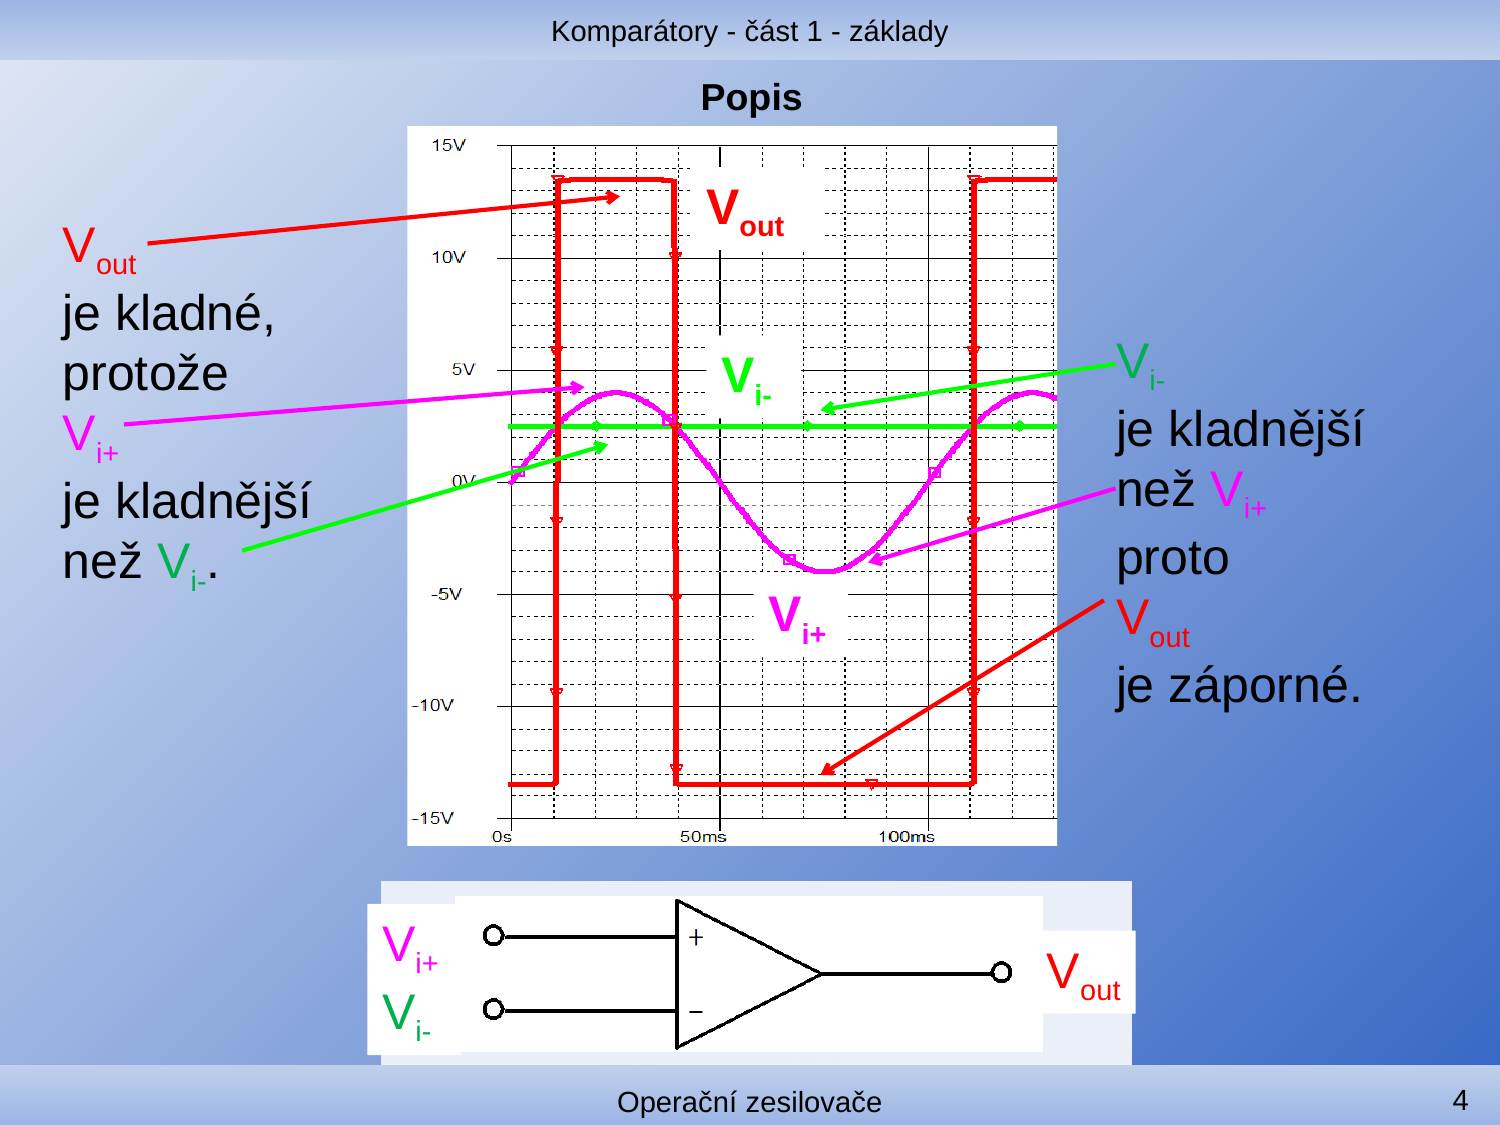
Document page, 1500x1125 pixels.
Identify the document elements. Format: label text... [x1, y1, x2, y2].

title Popis [76, 65, 1427, 127]
slide_number 4 [1399, 1063, 1484, 1124]
footer Operační zesilovače [0, 1065, 1500, 1125]
picture [381, 881, 1132, 1065]
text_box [147, 195, 621, 244]
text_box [867, 488, 1116, 563]
slide_number Komparátory - část 1 - základy [0, 0, 1500, 60]
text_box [820, 599, 1105, 776]
picture [407, 126, 1058, 847]
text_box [820, 363, 1116, 411]
text_box Vi+ Vi- [367, 903, 375, 1056]
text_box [241, 444, 609, 551]
text_box Vout je kladné, protože Vi+ je kladnější než Vi-. [48, 204, 401, 665]
text_box Vi- je kladnější než Vi+ proto Vout je záporné. [1101, 320, 1456, 721]
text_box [123, 386, 585, 425]
